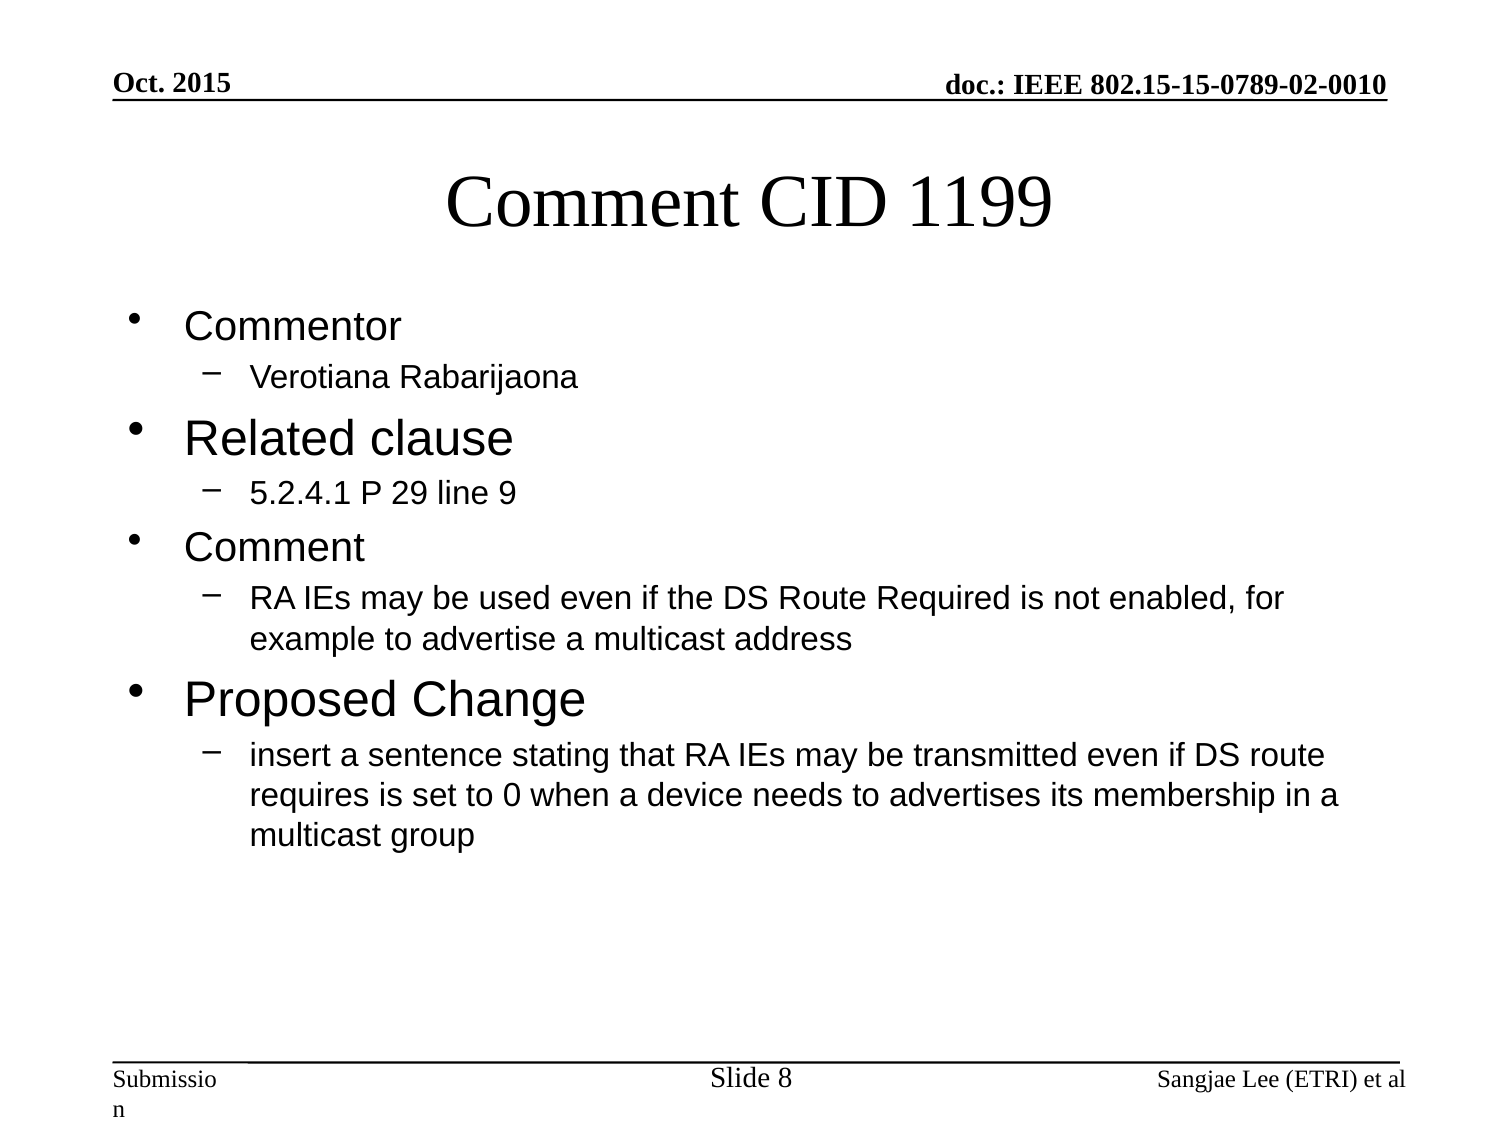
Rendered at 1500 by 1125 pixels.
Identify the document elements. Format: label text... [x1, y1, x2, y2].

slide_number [112, 62, 376, 99]
slide_number Slide 8 [619, 1058, 883, 1095]
footer Sangjae Lee (ETRI) et al [899, 1061, 1413, 1093]
title Comment CID 1199 [112, 125, 1388, 268]
list Commentor Verotiana Rabarijaona Related clause 5.2.4.1 P 29 line 9 Comment RA IEs may be used even if the DS Route Required is not enabled, for example to advertise a multicast address Proposed Change insert a sentence stating that RA IEs may be transmitted even if DS route requires is set to 0 when a device needs to advertises its membership in a multicast group [112, 290, 1400, 1001]
